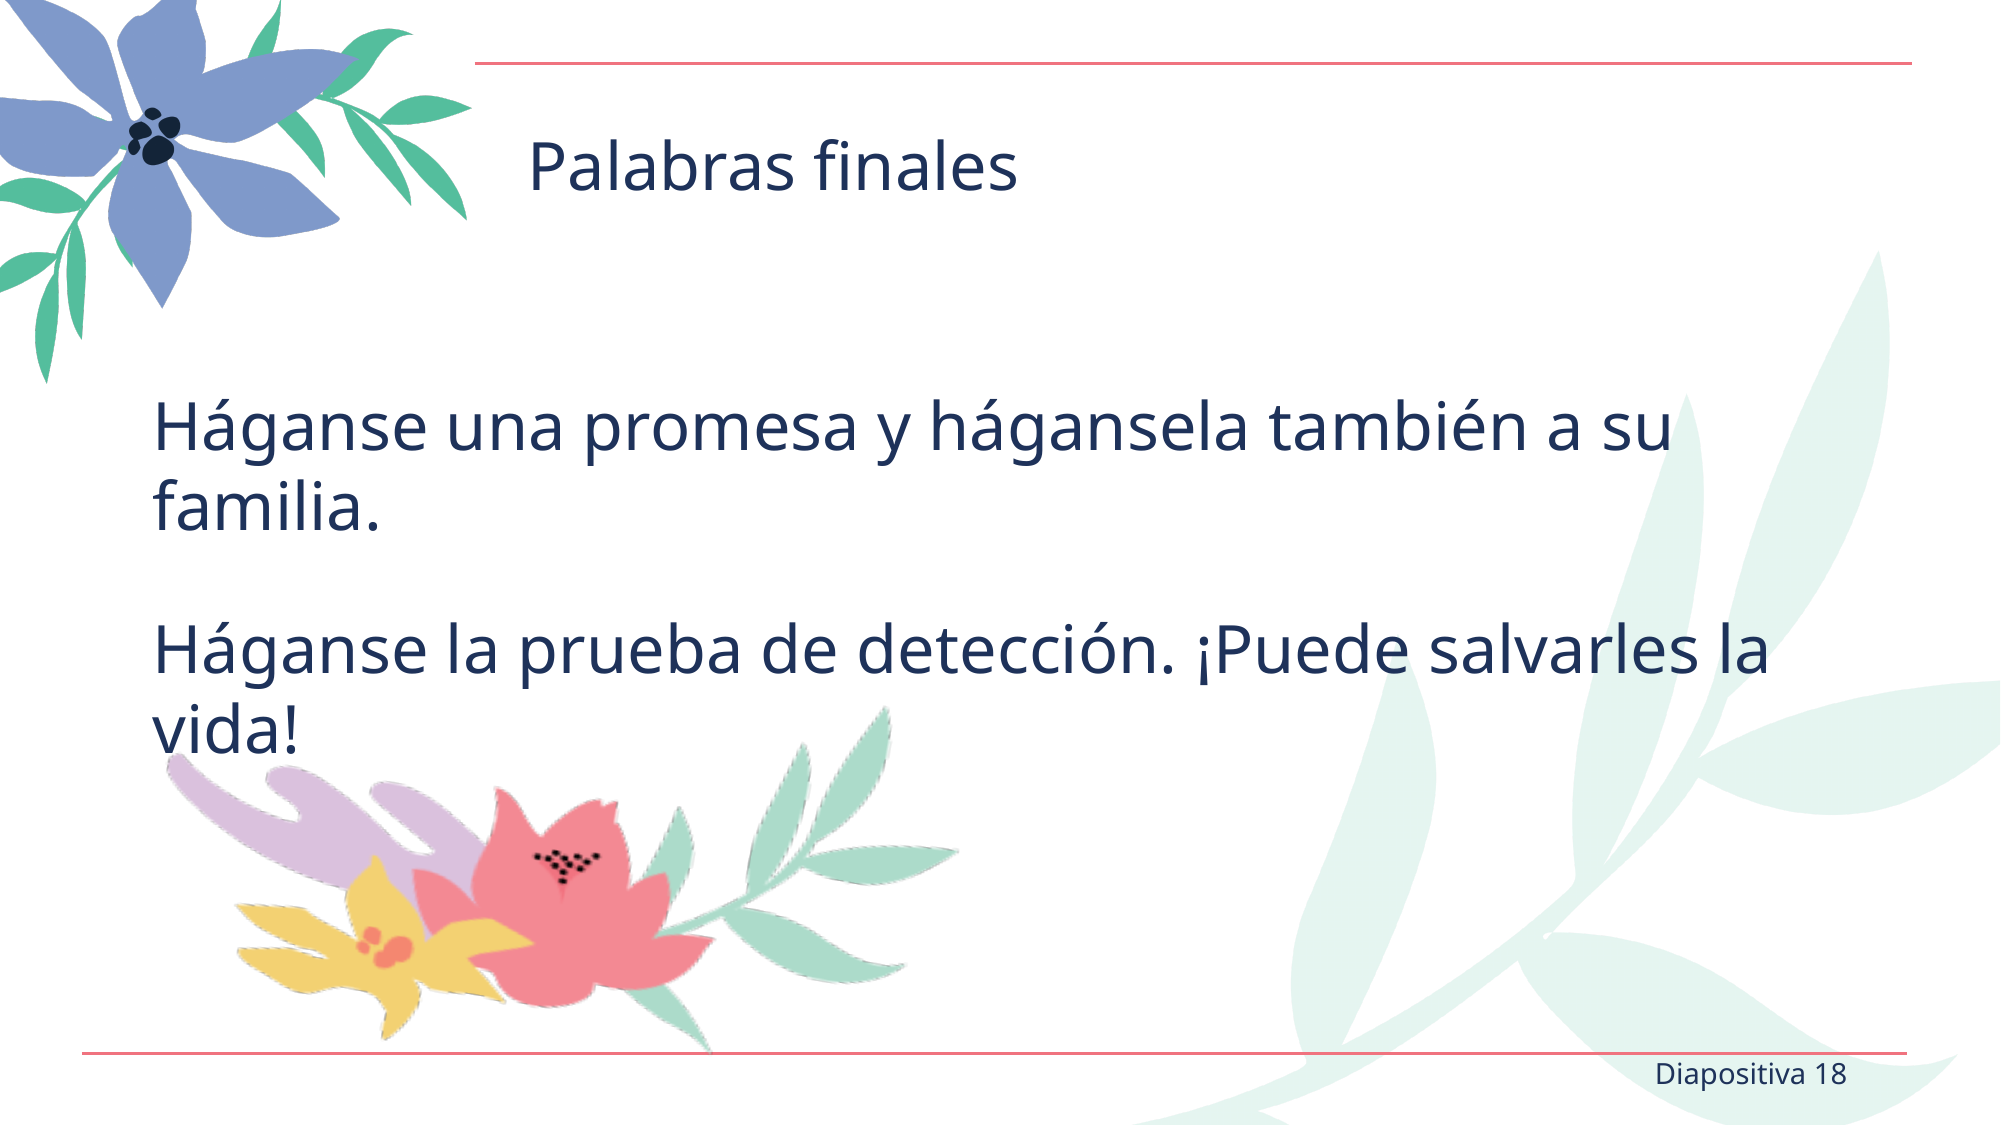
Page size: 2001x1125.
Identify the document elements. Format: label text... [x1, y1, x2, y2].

slide_number Diapositiva 18 [1412, 1042, 1863, 1103]
title Palabras finales [137, 59, 1863, 278]
picture [112, 246, 2001, 1125]
picture [0, 0, 616, 583]
list Háganse una promesa y hágansela también a su familia. Háganse la prueba de detección. ¡Puede salvarles la vida! [137, 376, 1863, 1014]
